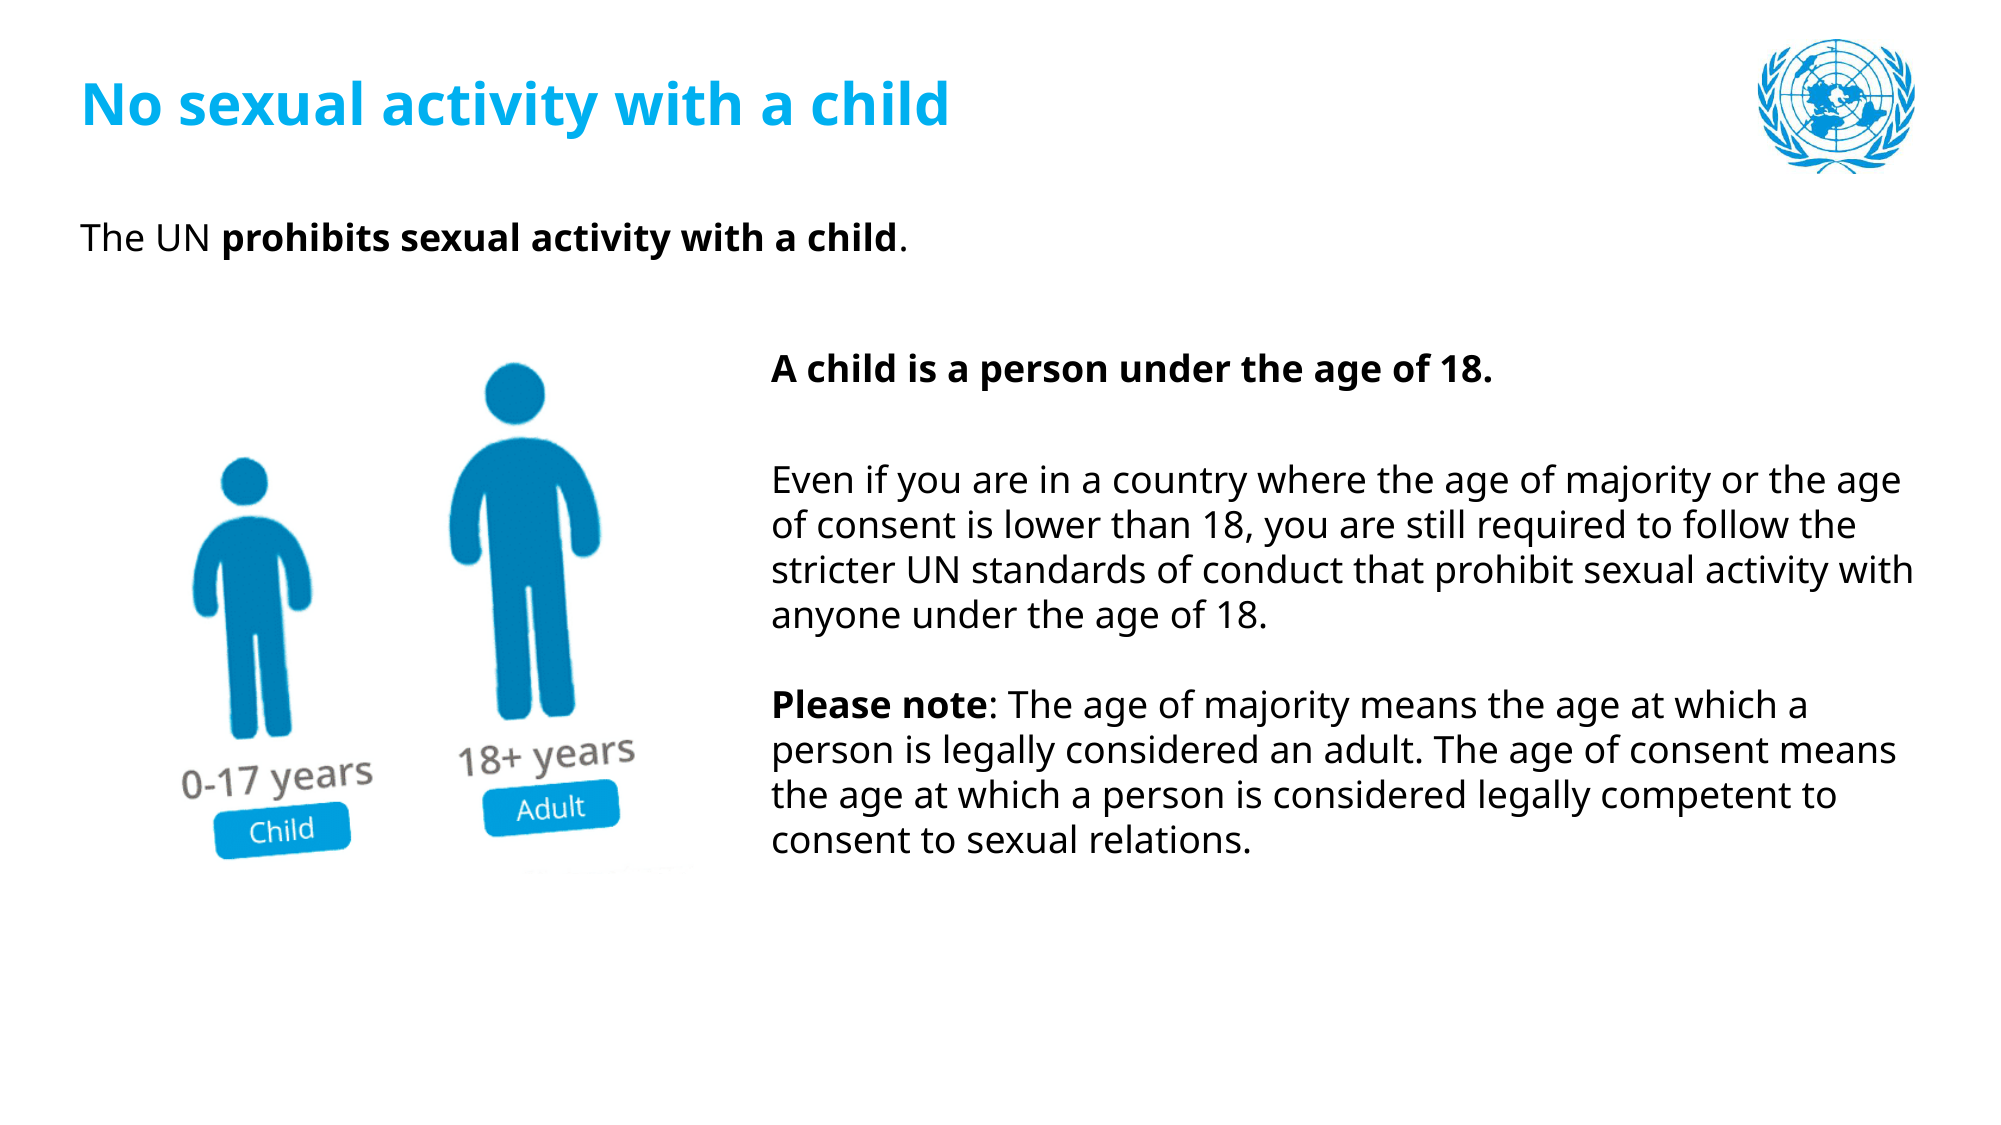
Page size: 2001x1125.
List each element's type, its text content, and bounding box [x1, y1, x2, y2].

text_box Even if you are in a country where the age of majority or the age of consent is lower than 18, you are still required to follow the stricter UN standards of conduct that prohibit sexual activity with anyone under the age of 18. Please note: The age of majority means the age at which a person is legally considered an adult. The age of consent means the age at which a person is considered legally competent to consent to sexual relations. [756, 448, 1934, 869]
text_box The UN prohibits sexual activity with a child. [65, 207, 1970, 267]
text_box A child is a person under the age of 18. [756, 337, 1955, 398]
text_box No sexual activity with a child [65, 59, 1722, 145]
picture [110, 337, 694, 874]
